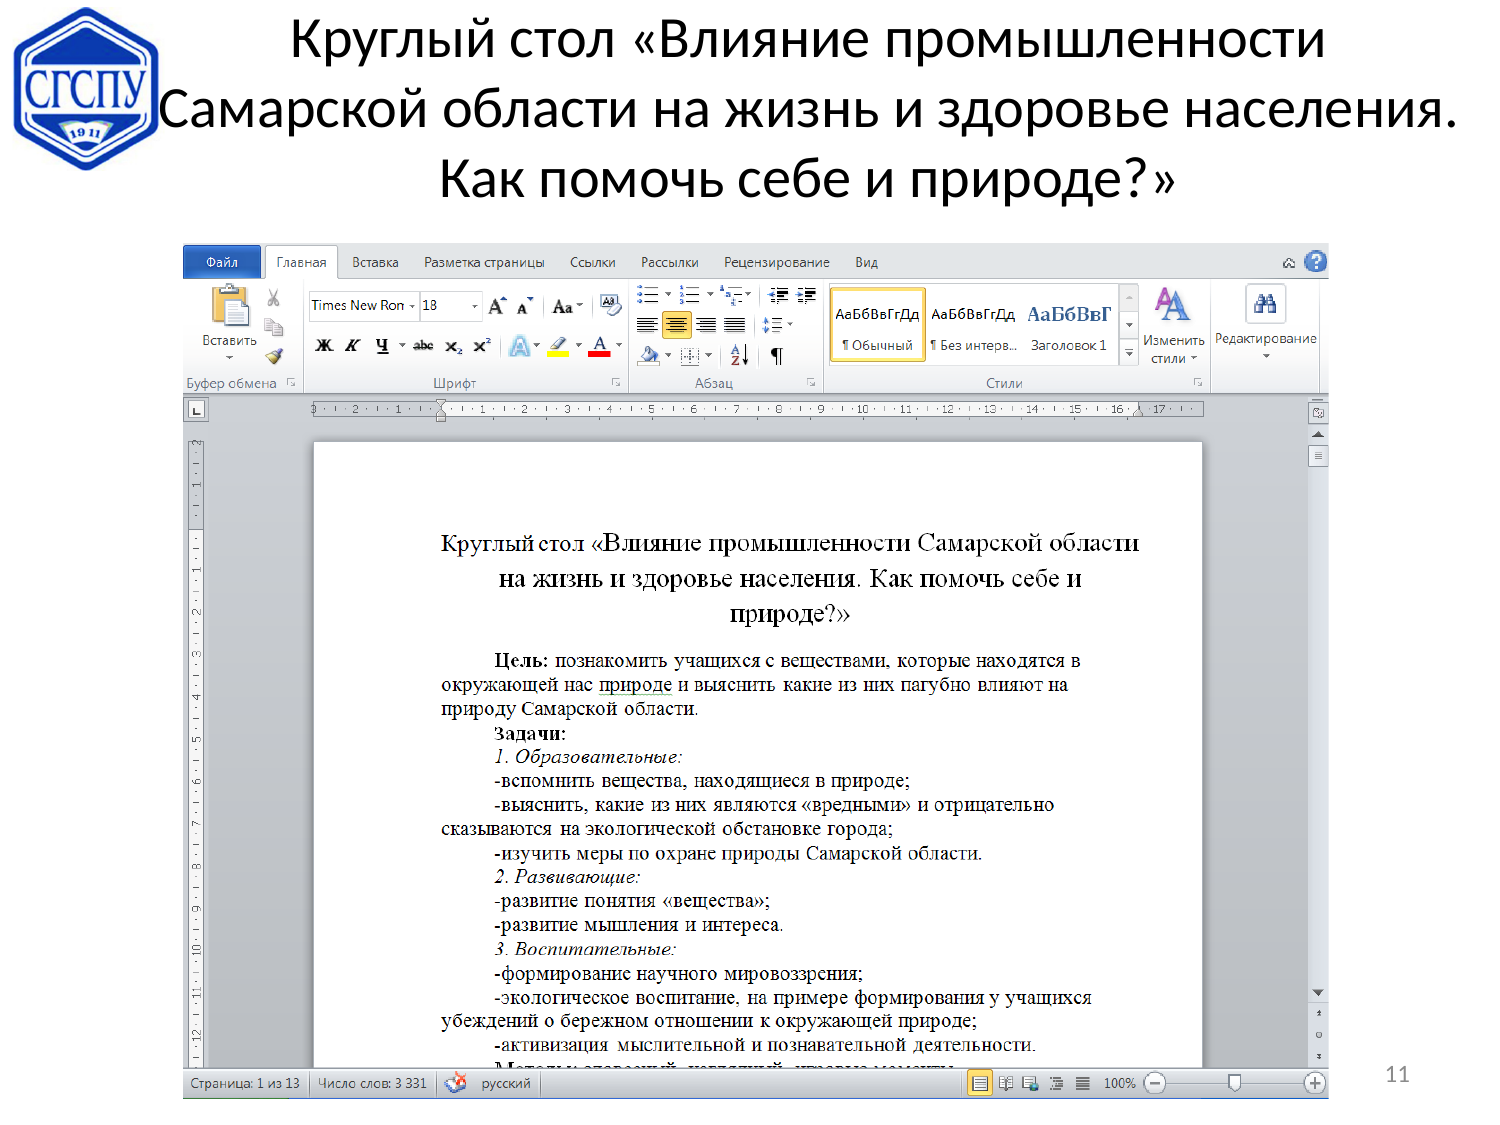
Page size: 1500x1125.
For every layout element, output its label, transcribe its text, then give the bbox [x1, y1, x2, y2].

picture [12, 7, 165, 172]
slide_number 11 [1332, 1042, 1425, 1103]
title Круглый стол «Влияние промышленности Самарской области на жизнь и здоровье населения. Как помочь себе и природе?» [135, 45, 1483, 233]
picture [182, 243, 1329, 1099]
